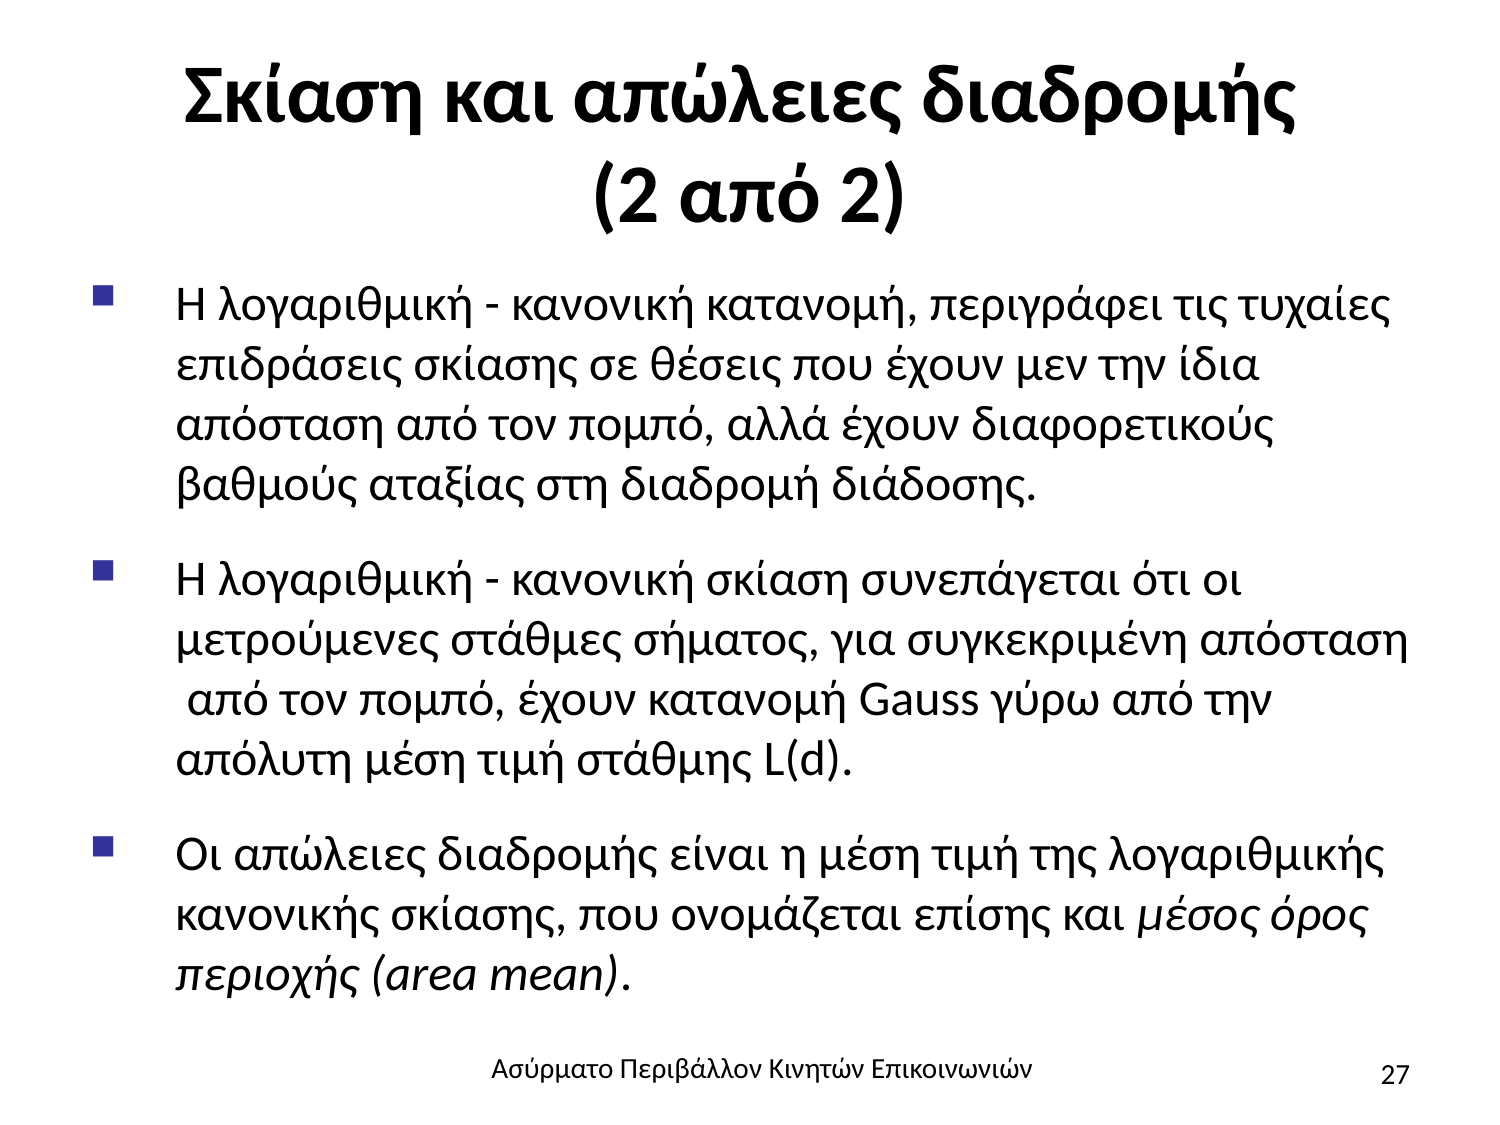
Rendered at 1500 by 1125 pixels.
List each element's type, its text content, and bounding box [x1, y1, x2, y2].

text_box 27 [1074, 1042, 1425, 1103]
list Η λογαριθμική - κανονική κατανομή, περιγράφει τις τυχαίες επιδράσεις σκίασης σε θέσεις που έχουν μεν την ίδια απόσταση από τον πομπό, αλλά έχουν διαφορετικούς βαθμούς αταξίας στη διαδρομή διάδοσης. Η λογαριθμική - κανονική σκίαση συνεπάγεται ότι οι μετρούμενες στάθμες σήματος, για συγκεκριμένη απόσταση από τον πομπό, έχουν κατανομή Gauss γύρω από την απόλυτη μέση τιμή στάθμης L(d). Οι απώλειες διαδρομής είναι η μέση τιμή της λογαριθμικής κανονικής σκίασης, που ονομάζεται επίσης και μέσος όρος περιοχής (area mean). [75, 262, 1425, 1005]
text_box Ασύρματο Περιβάλλον Κινητών Επικοινωνιών [450, 1037, 1075, 1098]
title Σκίαση και απώλειες διαδρομής (2 από 2) [75, 45, 1425, 233]
